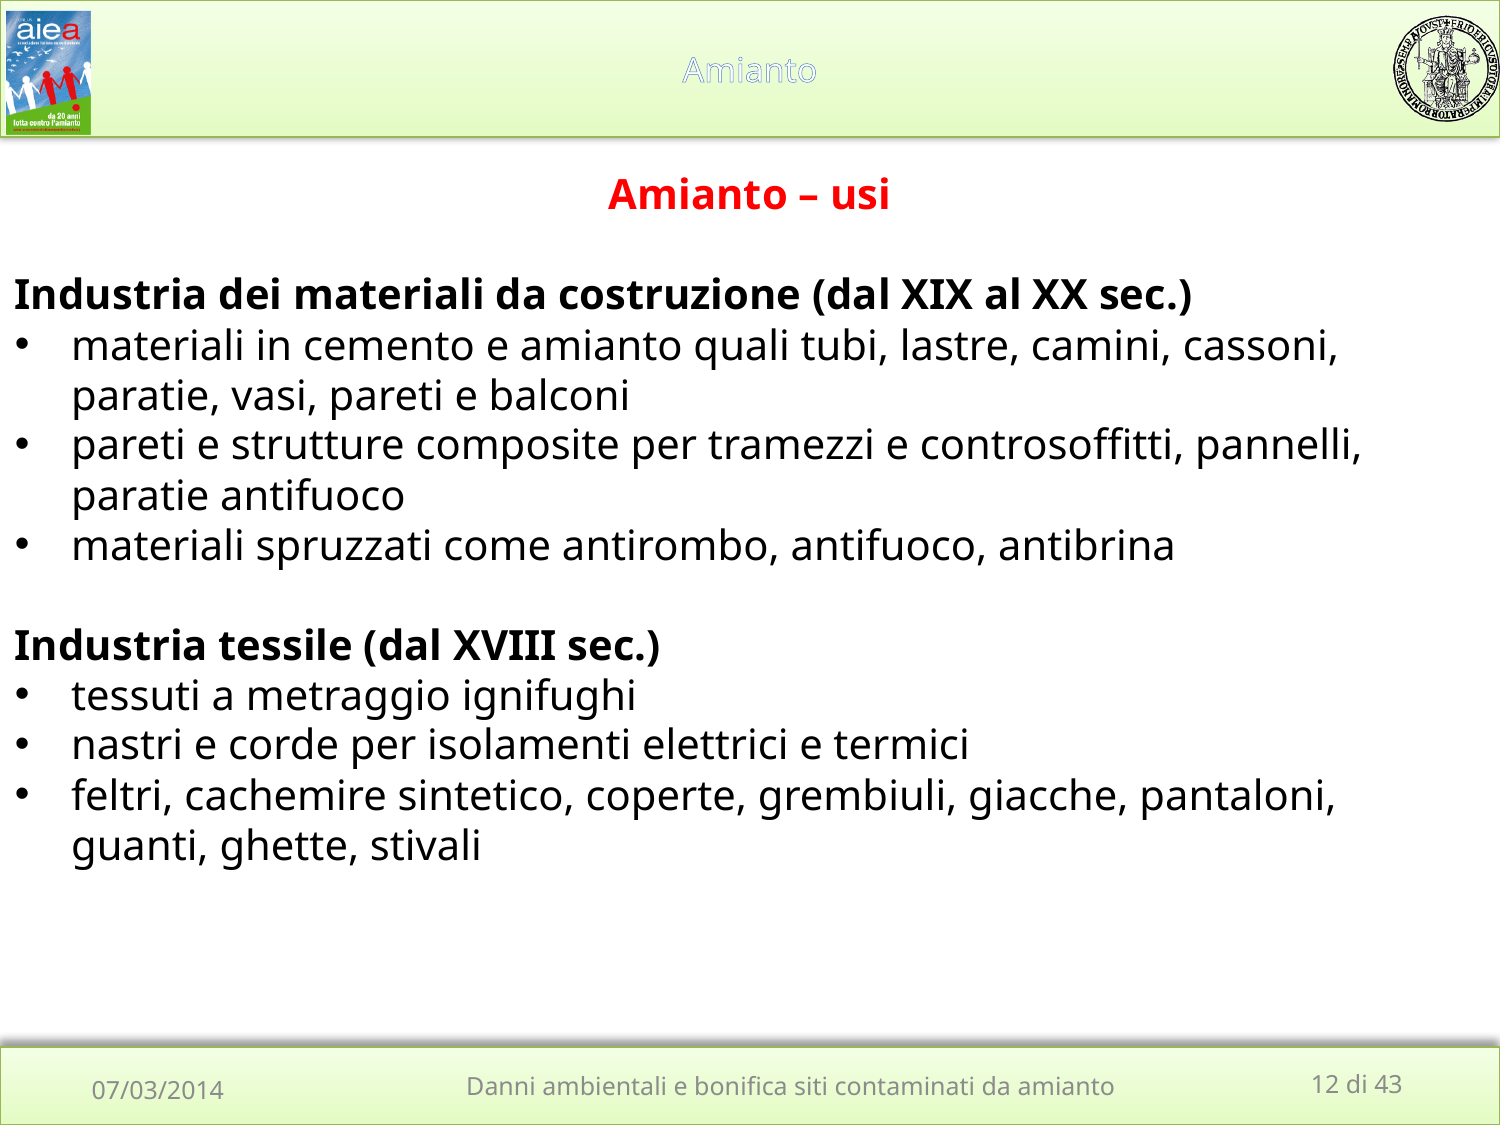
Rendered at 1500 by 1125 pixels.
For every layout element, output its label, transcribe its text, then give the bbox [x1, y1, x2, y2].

footer Danni ambientali e bonifica siti contaminati da amianto [242, 1055, 1080, 1116]
text_box [95, 97, 1500, 138]
text_box Amianto – usi Industria dei materiali da costruzione (dal XIX al XX sec.) materiali in cemento e amianto quali tubi, lastre, camini, cassoni, paratie, vasi, pareti e balconi pareti e strutture composite per tramezzi e controsoffitti, pannelli, paratie antifuoco materiali spruzzati come antirombo, antifuoco, antibrina Industria tessile (dal XVIII sec.) tessuti a metraggio ignifughi nastri e corde per isolamenti elettrici e termici feltri, cachemire sintetico, coperte, grembiuli, giacche, pantaloni, guanti, ghette, stivali [0, 160, 1500, 876]
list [5, 6, 92, 135]
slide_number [76, 1059, 427, 1120]
title Amianto [96, 40, 1388, 97]
text_box [0, 1046, 1500, 1125]
slide_number 12 di 43 [1080, 1055, 1431, 1116]
picture [1393, 15, 1500, 122]
text_box [0, 0, 1500, 40]
